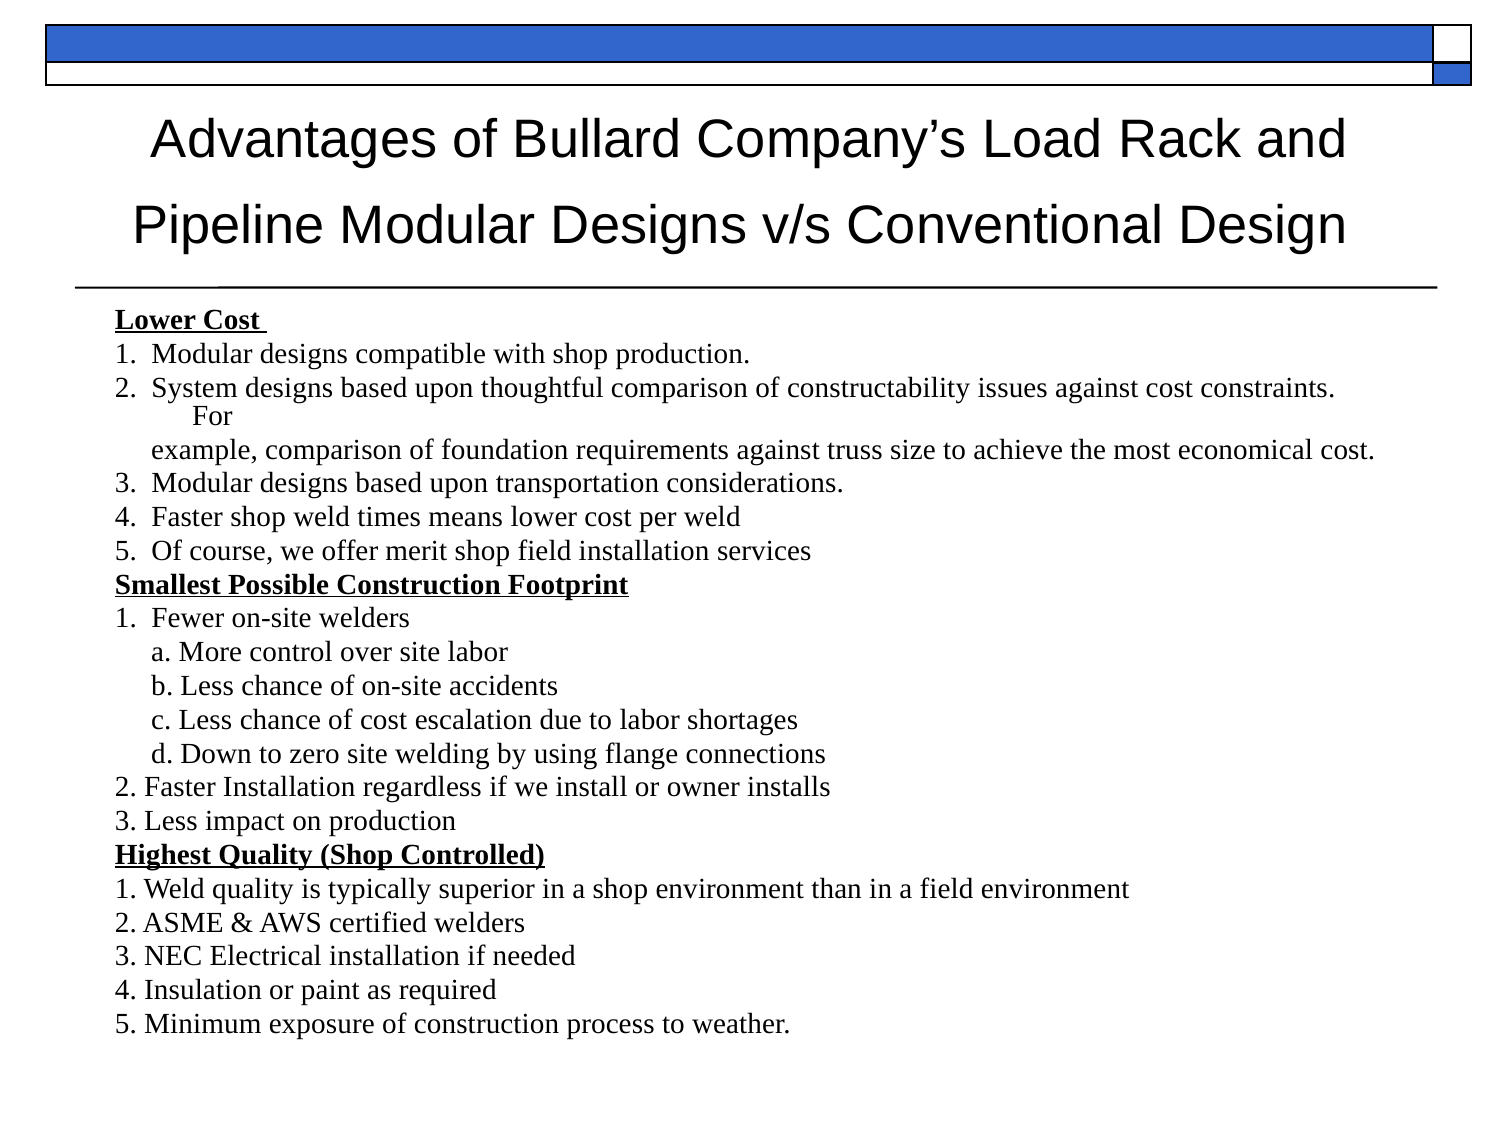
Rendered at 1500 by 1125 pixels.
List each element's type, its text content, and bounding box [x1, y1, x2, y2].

list Lower Cost 1. Modular designs compatible with shop production. 2. System designs based upon thoughtful comparison of constructability issues against cost constraints. For example, comparison of foundation requirements against truss size to achieve the most economical cost. 3. Modular designs based upon transportation considerations. 4. Faster shop weld times means lower cost per weld 5. Of course, we offer merit shop field installation services Smallest Possible Construction Footprint 1. Fewer on-site welders a. More control over site labor b. Less chance of on-site accidents c. Less chance of cost escalation due to labor shortages d. Down to zero site welding by using flange connections 2. Faster Installation regardless if we install or owner installs 3. Less impact on production Highest Quality (Shop Controlled) 1. Weld quality is typically superior in a shop environment than in a field environment 2. ASME & AWS certified welders 3. NEC Electrical installation if needed 4. Insulation or paint as required 5. Minimum exposure of construction process to weather. [99, 299, 1400, 1075]
title Advantages of Bullard Company’s Load Rack and Pipeline Modular Designs v/s Conventional Design [75, 87, 1425, 275]
